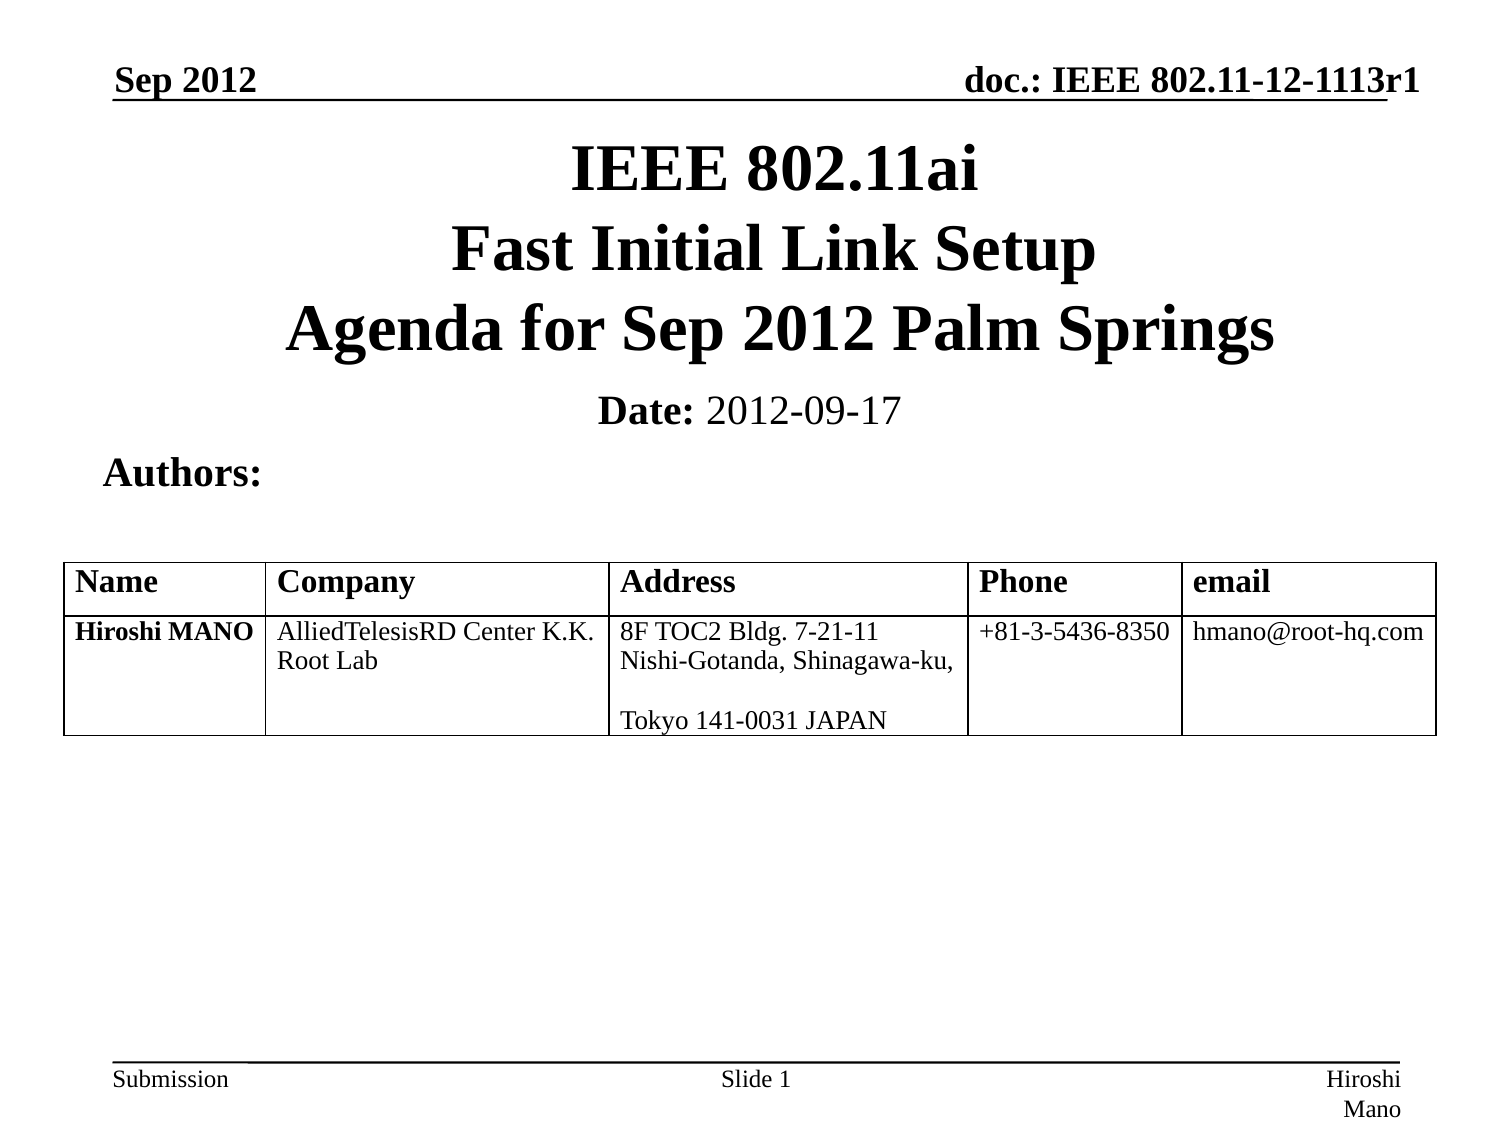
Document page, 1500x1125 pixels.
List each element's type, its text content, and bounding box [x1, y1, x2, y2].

table_cell 8F TOC2 Bldg. 7-21-11 Nishi-Gotanda, Shinagawa-ku, Tokyo 141-0031 JAPAN [610, 617, 967, 735]
footer Hiroshi Mano (ATRD, Root, Lab) [1324, 1061, 1402, 1093]
table_cell hmano@root-hq.com [1183, 617, 1435, 735]
table_cell +81-3-5436-8350 [969, 617, 1181, 735]
table_header Company [266, 563, 608, 615]
slide_number Slide 1 [712, 1061, 800, 1093]
text_box Authors: [87, 437, 325, 500]
title IEEE 802.11ai Fast Initial Link Setup Agenda for Sep 2012 Palm Springs [112, 137, 1438, 351]
table_cell AlliedTelesisRD Center K.K. Root Lab [266, 617, 608, 735]
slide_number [114, 54, 342, 101]
table_header Address [610, 563, 967, 615]
table_header Name [65, 563, 265, 615]
table_cell Hiroshi MANO [65, 617, 265, 735]
list Date: 2012-09-17 [112, 374, 1388, 438]
table_header Phone [969, 563, 1181, 615]
table_header email [1183, 563, 1435, 615]
